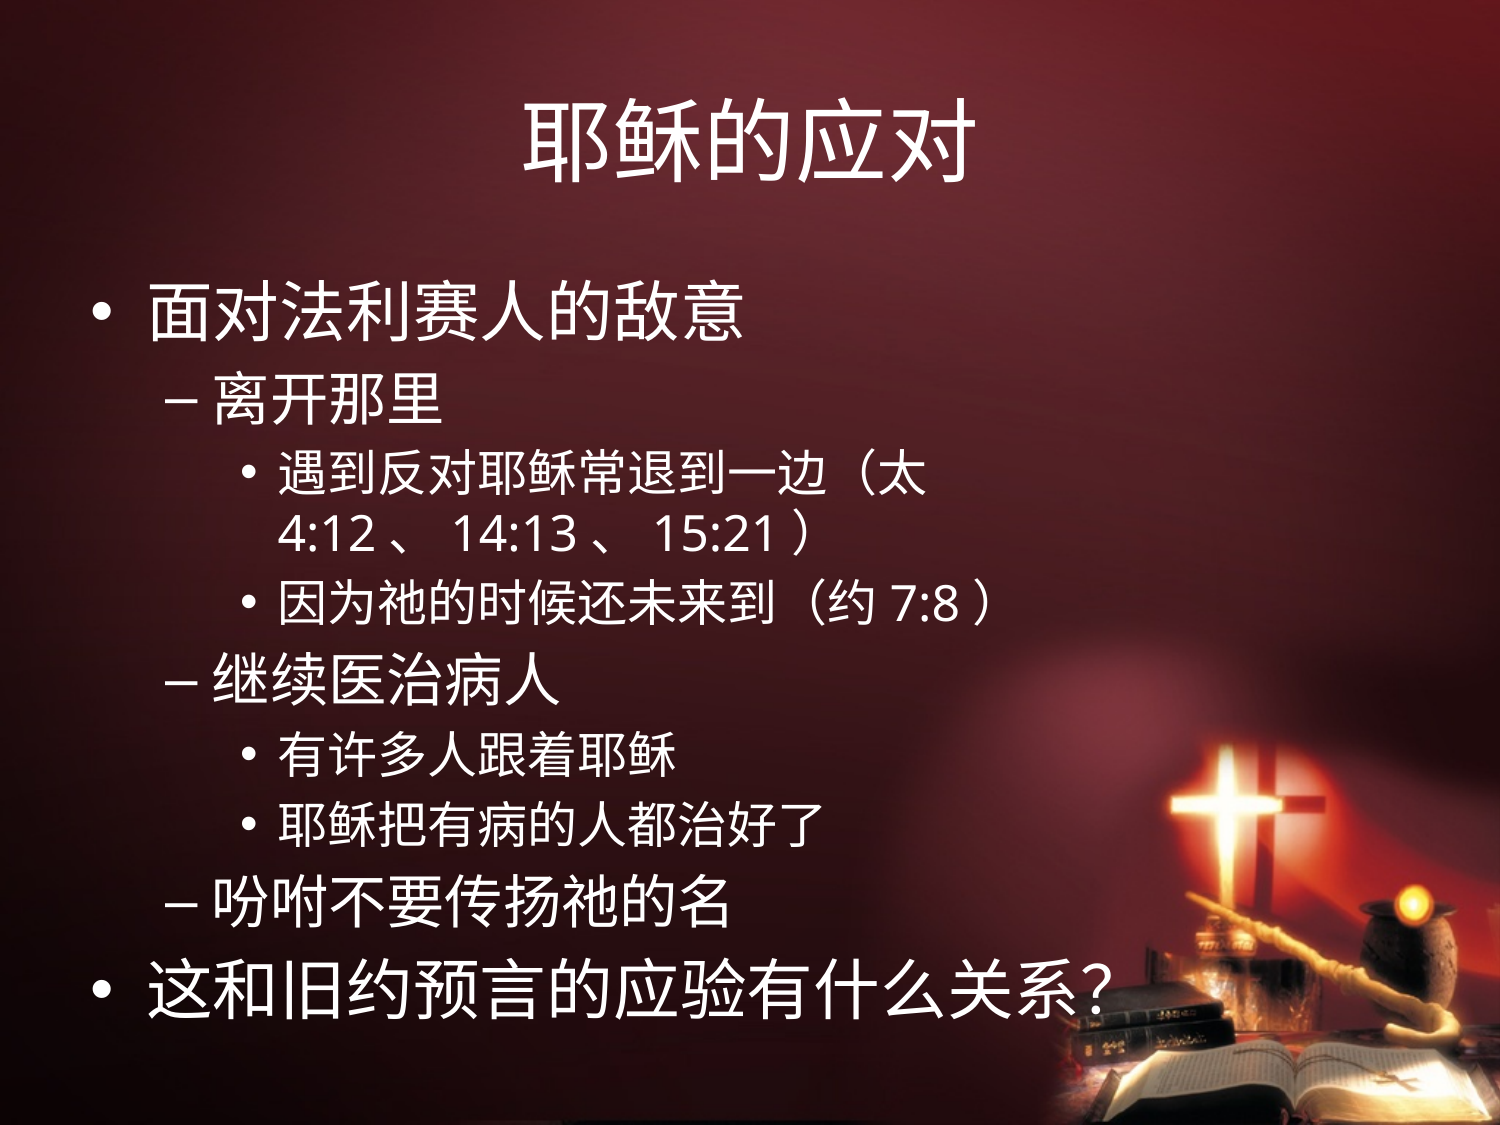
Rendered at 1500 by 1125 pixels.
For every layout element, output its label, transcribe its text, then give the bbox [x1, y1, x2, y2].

picture [0, 0, 1500, 1125]
title 耶稣的应对 [75, 45, 1425, 233]
list 面对法利赛人的敌意 离开那里 遇到反对耶稣常退到一边（太4:12、14:13、15:21） 因为祂的时候还未来到（约7:8） 继续医治病人 有许多人跟着耶稣 耶稣把有病的人都治好了 吩咐不要传扬祂的名 这和旧约预言的应验有什么关系？ [75, 262, 1425, 1005]
